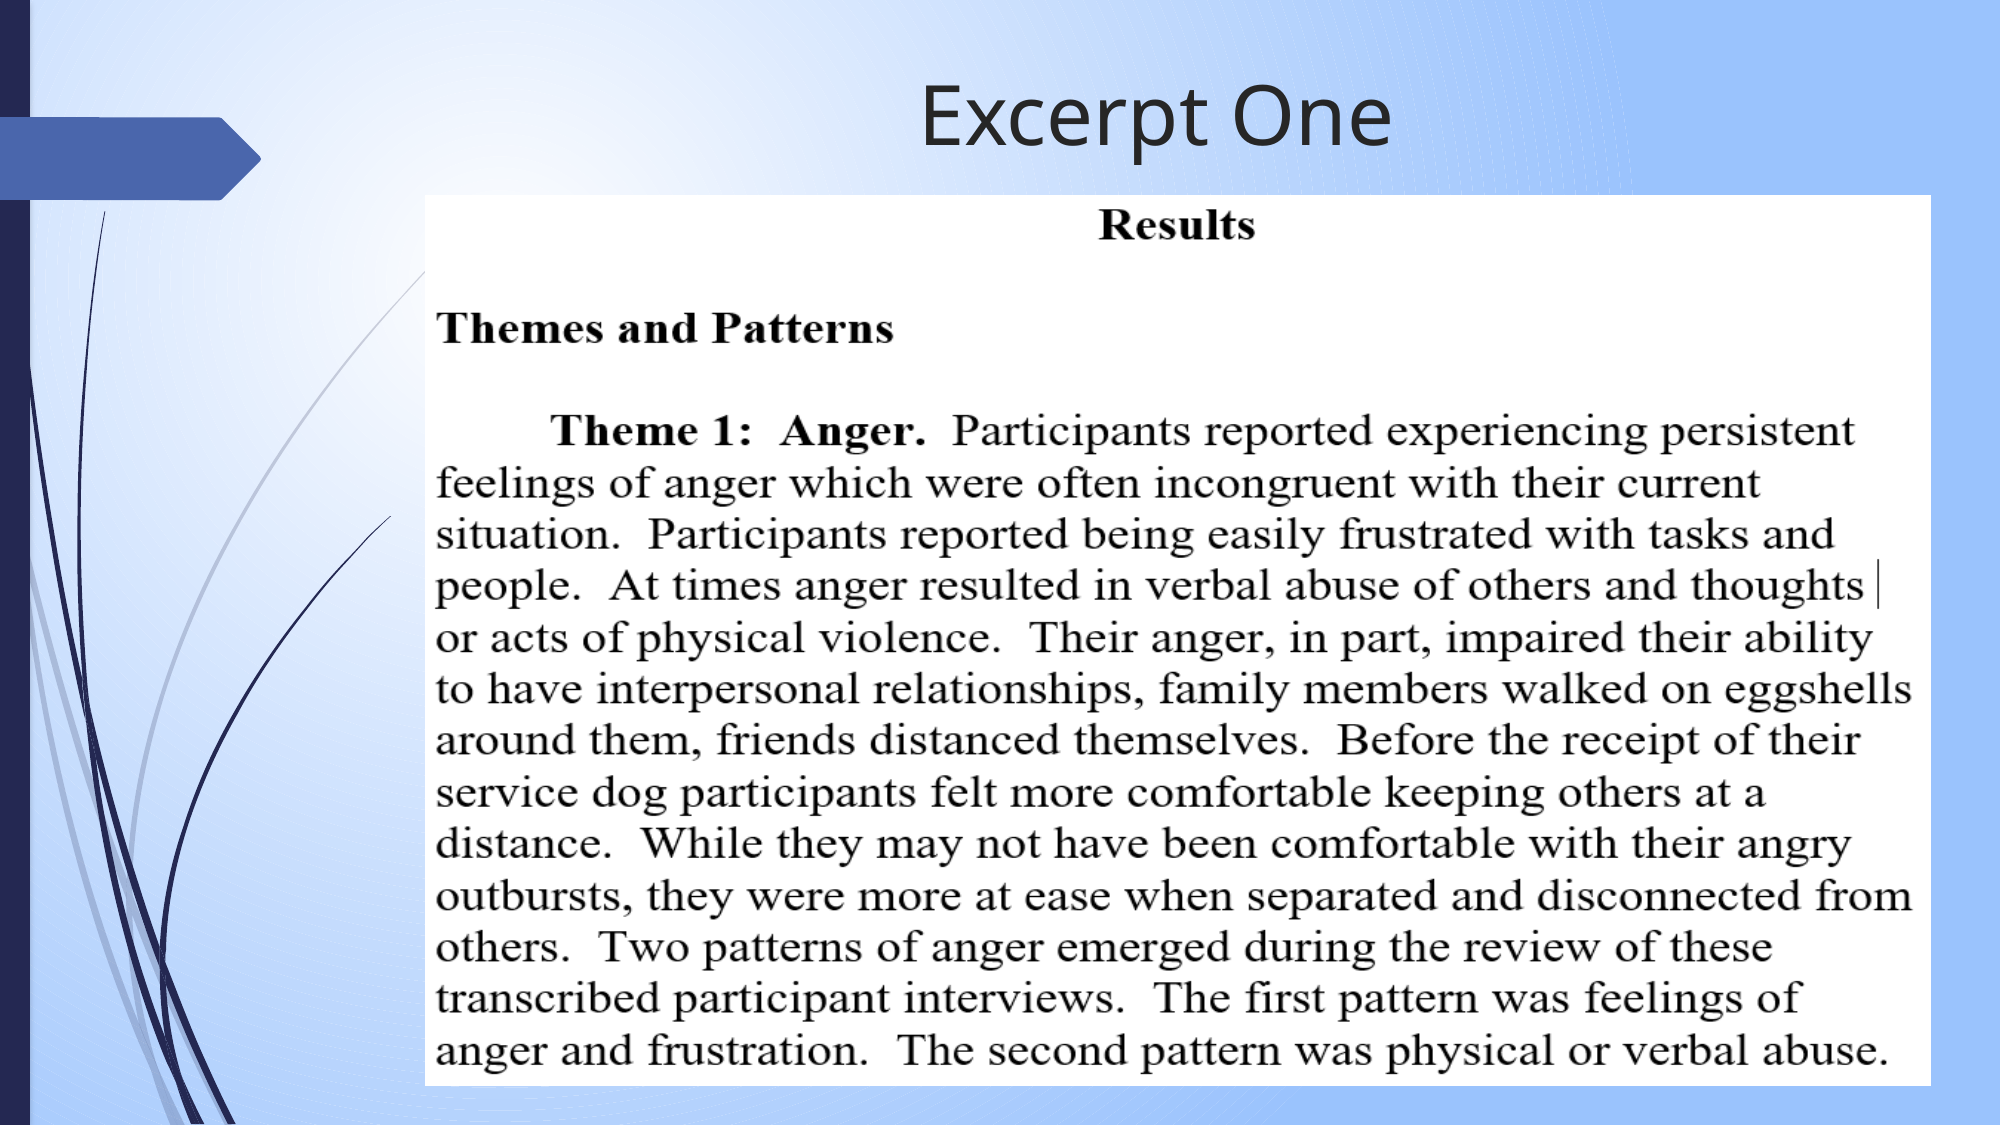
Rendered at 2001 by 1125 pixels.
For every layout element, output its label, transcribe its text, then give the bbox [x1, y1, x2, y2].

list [425, 195, 1931, 1086]
title Excerpt One [425, 55, 1888, 175]
